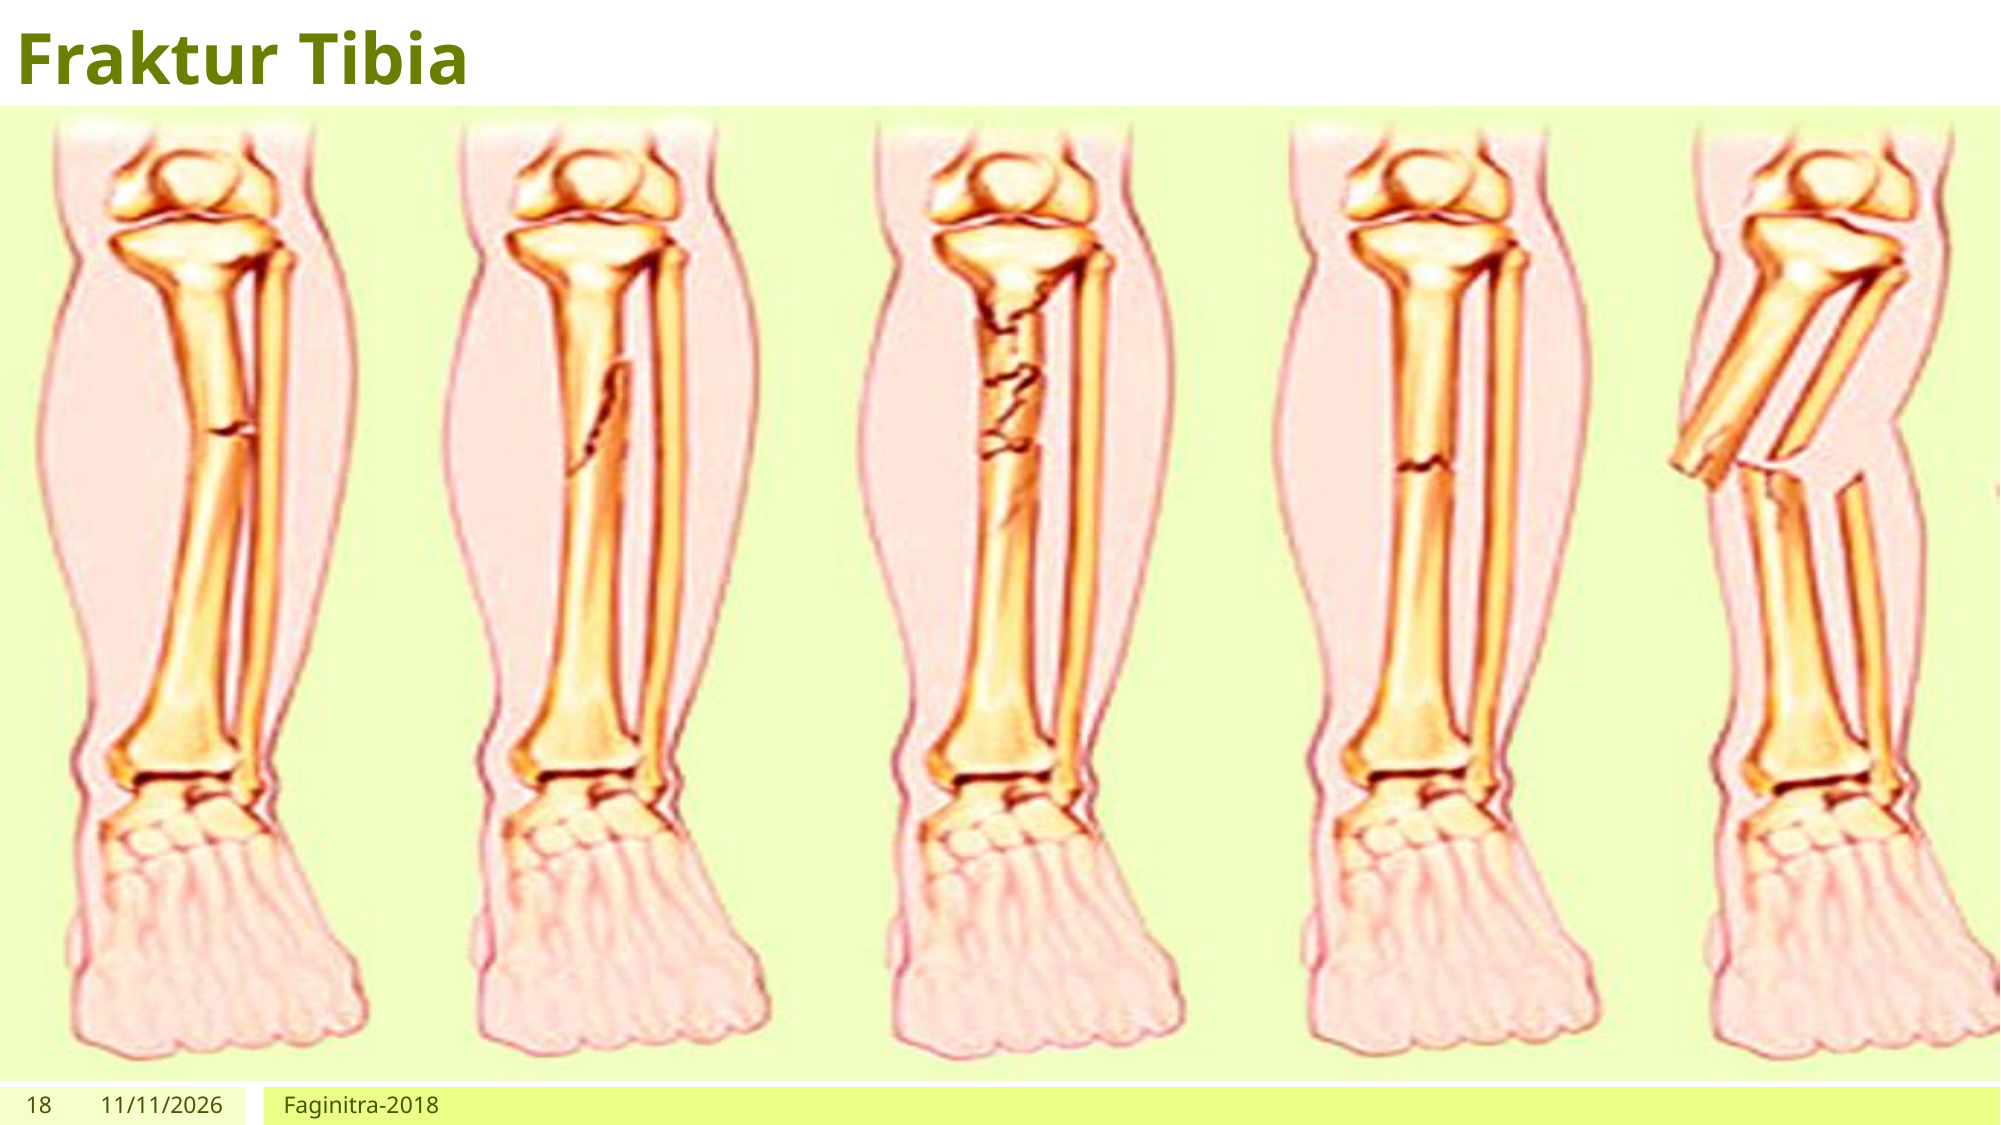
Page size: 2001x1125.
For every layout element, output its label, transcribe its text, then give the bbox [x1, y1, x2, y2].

title Fraktur Tibia [0, 0, 2000, 106]
footer Faginitra-2018 [268, 1087, 1769, 1125]
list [0, 106, 2000, 1081]
slide_number 18 [0, 1087, 68, 1125]
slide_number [74, 1087, 239, 1125]
